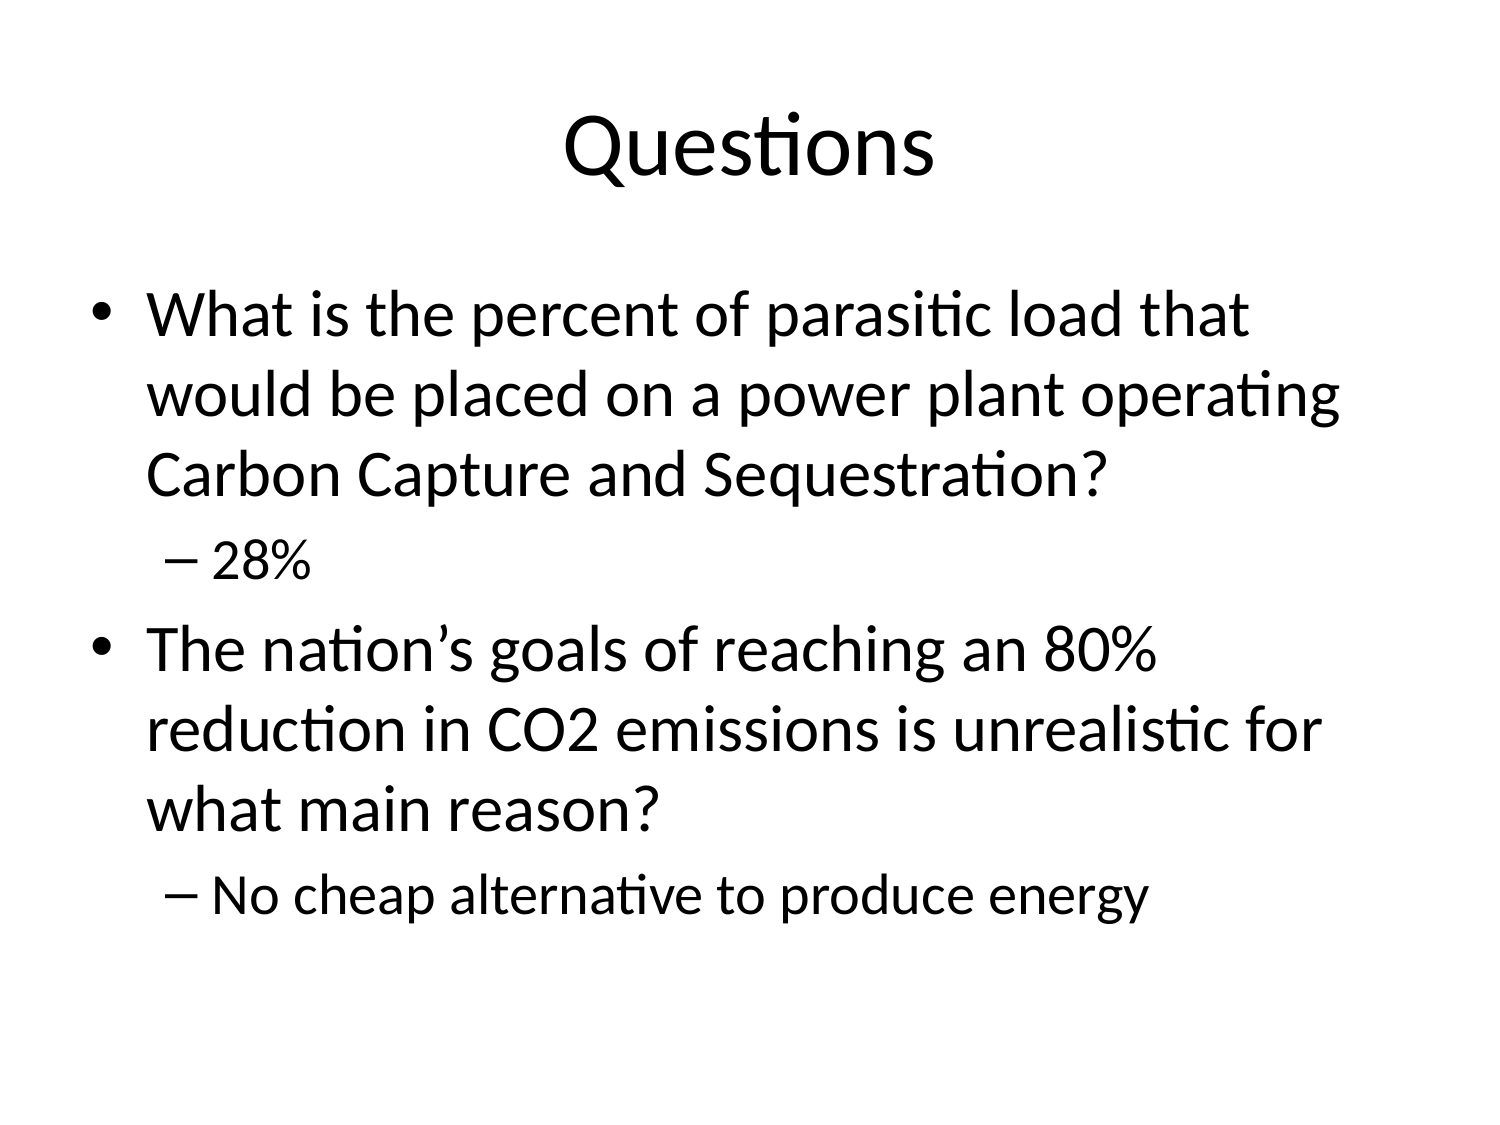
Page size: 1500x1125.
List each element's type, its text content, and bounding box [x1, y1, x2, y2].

title Questions [75, 45, 1425, 233]
list What is the percent of parasitic load that would be placed on a power plant operating Carbon Capture and Sequestration? 28% The nation’s goals of reaching an 80% reduction in CO2 emissions is unrealistic for what main reason? No cheap alternative to produce energy [75, 262, 1425, 1005]
